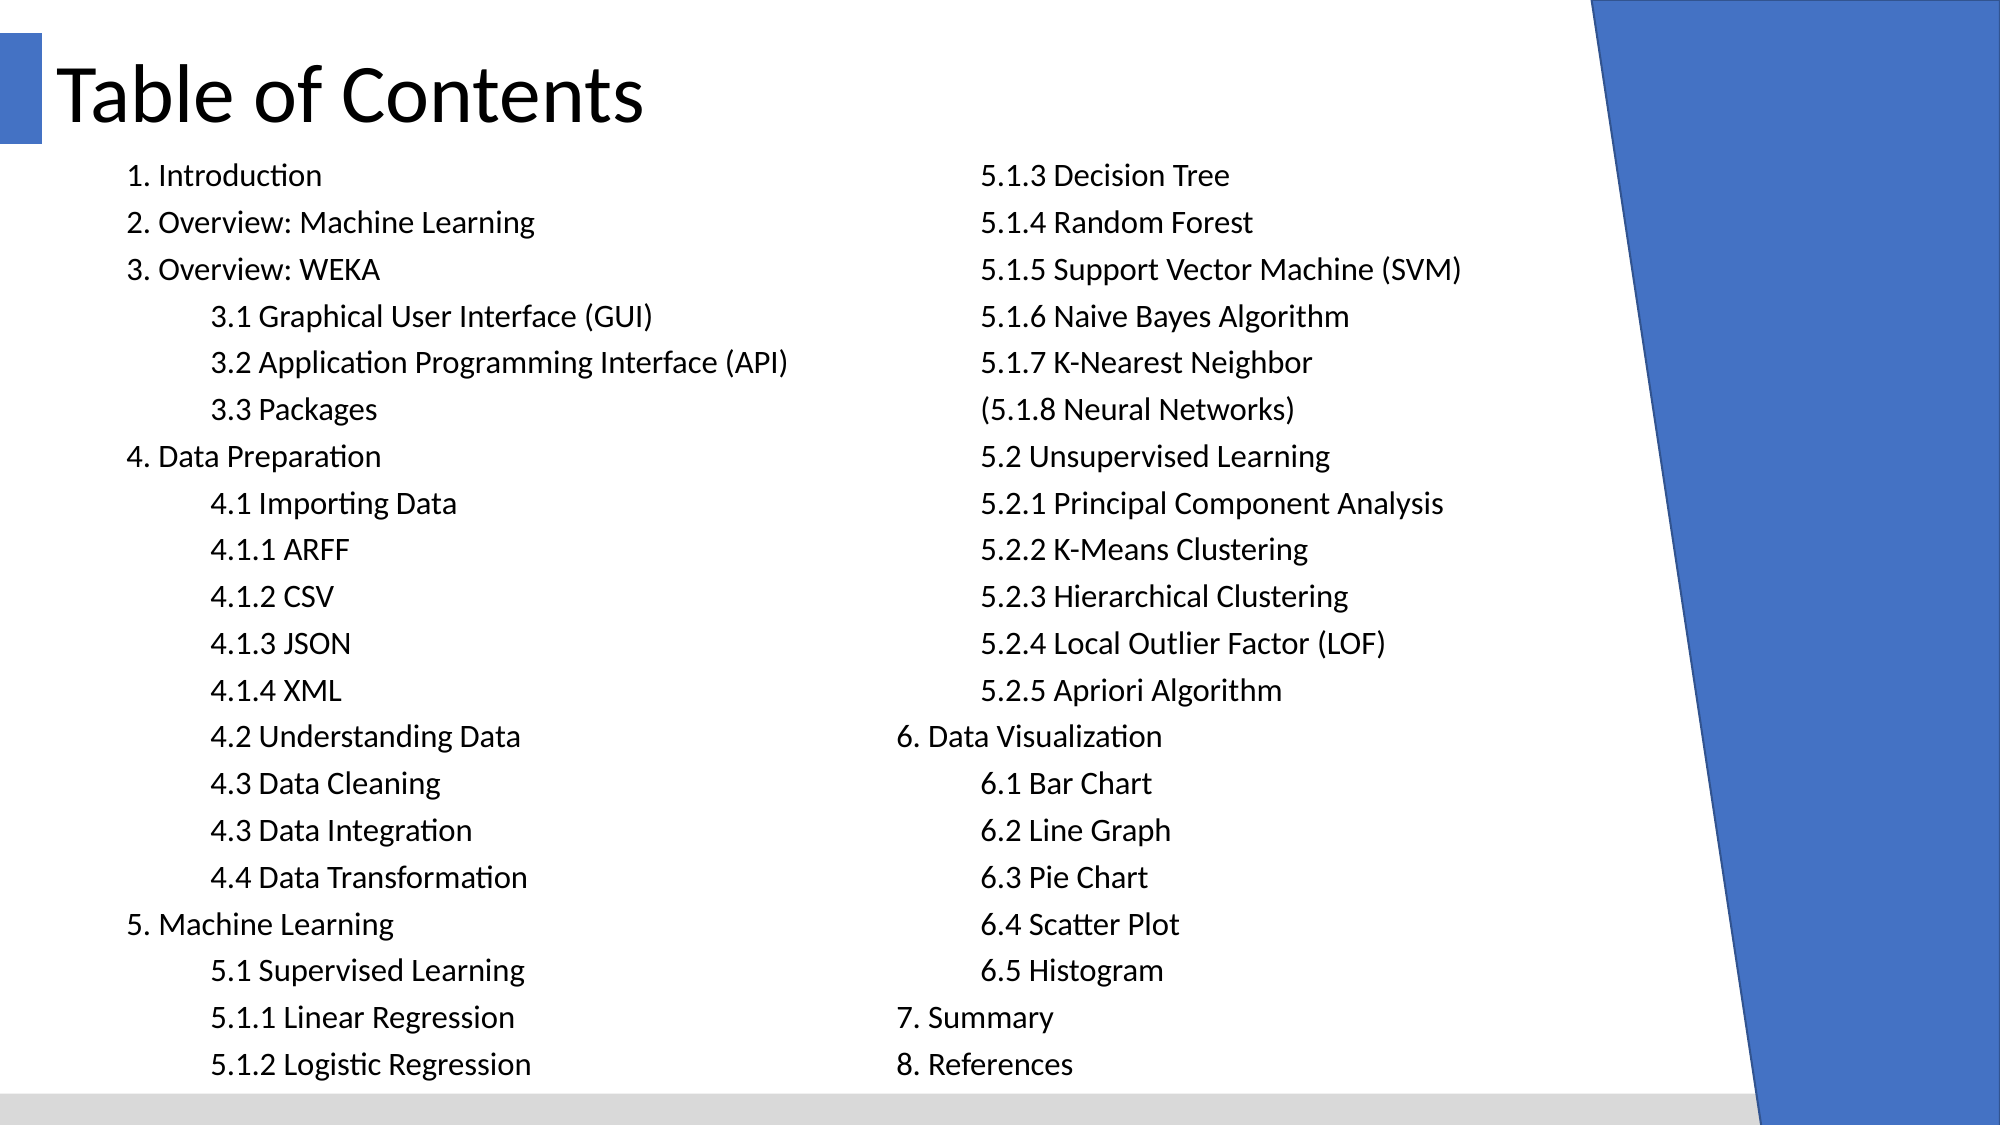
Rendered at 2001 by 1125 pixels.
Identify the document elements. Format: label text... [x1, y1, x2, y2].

text_box [1590, 0, 2000, 1125]
text_box [0, 1093, 1759, 1125]
list 1. Introduction 2. Overview: Machine Learning 3. Overview: WEKA 3.1 Graphical User Interface (GUI) 3.2 Application Programming Interface (API) 3.3 Packages 4. Data Preparation 4.1 Importing Data 4.1.1 ARFF 4.1.2 CSV 4.1.3 JSON 4.1.4 XML 4.2 Understanding Data 4.3 Data Cleaning 4.3 Data Integration 4.4 Data Transformation 5. Machine Learning 5.1 Supervised Learning 5.1.1 Linear Regression 5.1.2 Logistic Regression 5.1.3 Decision Tree 5.1.4 Random Forest 5.1.5 Support Vector Machine (SVM) 5.1.6 Naive Bayes Algorithm 5.1.7 K-Nearest Neighbor (5.1.8 Neural Networks) 5.2 Unsupervised Learning 5.2.1 Principal Component Analysis 5.2.2 K-Means Clustering 5.2.3 Hierarchical Clustering 5.2.4 Local Outlier Factor (LOF) 5.2.5 Apriori Algorithm 6. Data Visualization 6.1 Bar Chart 6.2 Line Graph 6.3 Pie Chart 6.4 Scatter Plot 6.5 Histogram 7. Summary 8. References [111, 151, 1682, 1094]
text_box [0, 32, 43, 145]
title Table of Contents [41, 0, 1592, 205]
